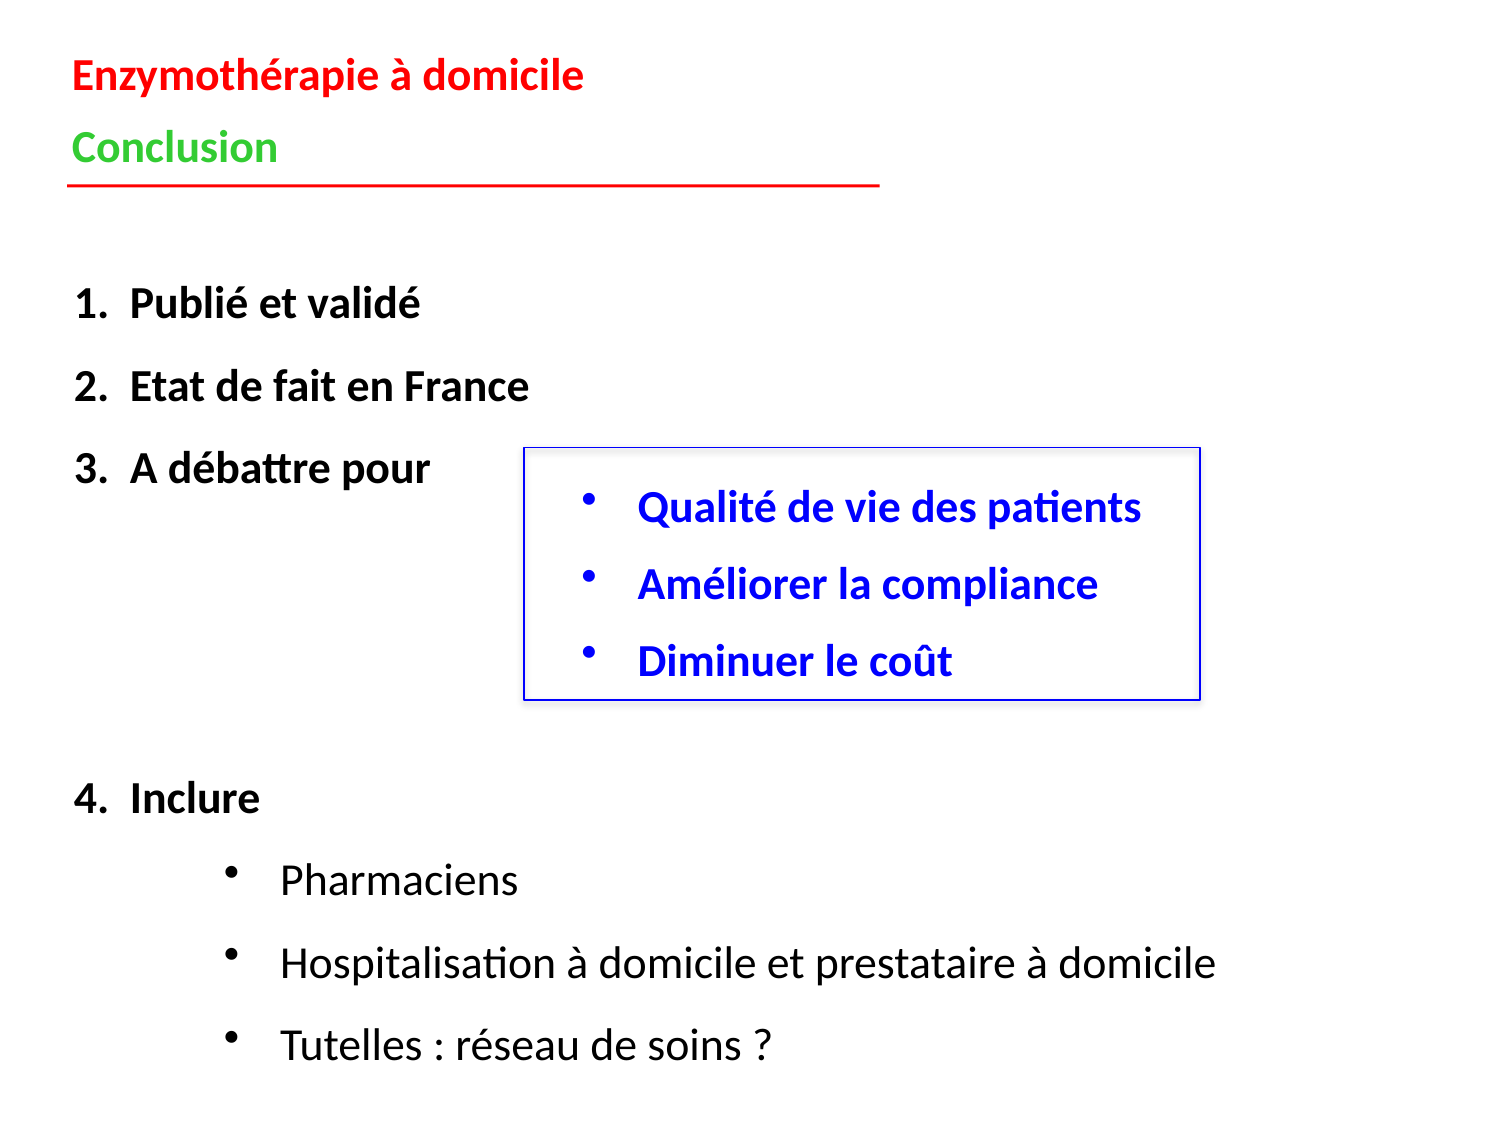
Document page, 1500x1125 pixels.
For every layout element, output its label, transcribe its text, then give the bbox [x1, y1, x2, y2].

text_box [416, 447, 1217, 742]
text_box 1. Publié et validé 2. Etat de fait en France 3. A débattre pour 4. Inclure Pharmaciens Hospitalisation à domicile et prestataire à domicile Tutelles : réseau de soins ? [59, 237, 1484, 1078]
text_box Enzymothérapie à domicile Conclusion [57, 21, 600, 179]
